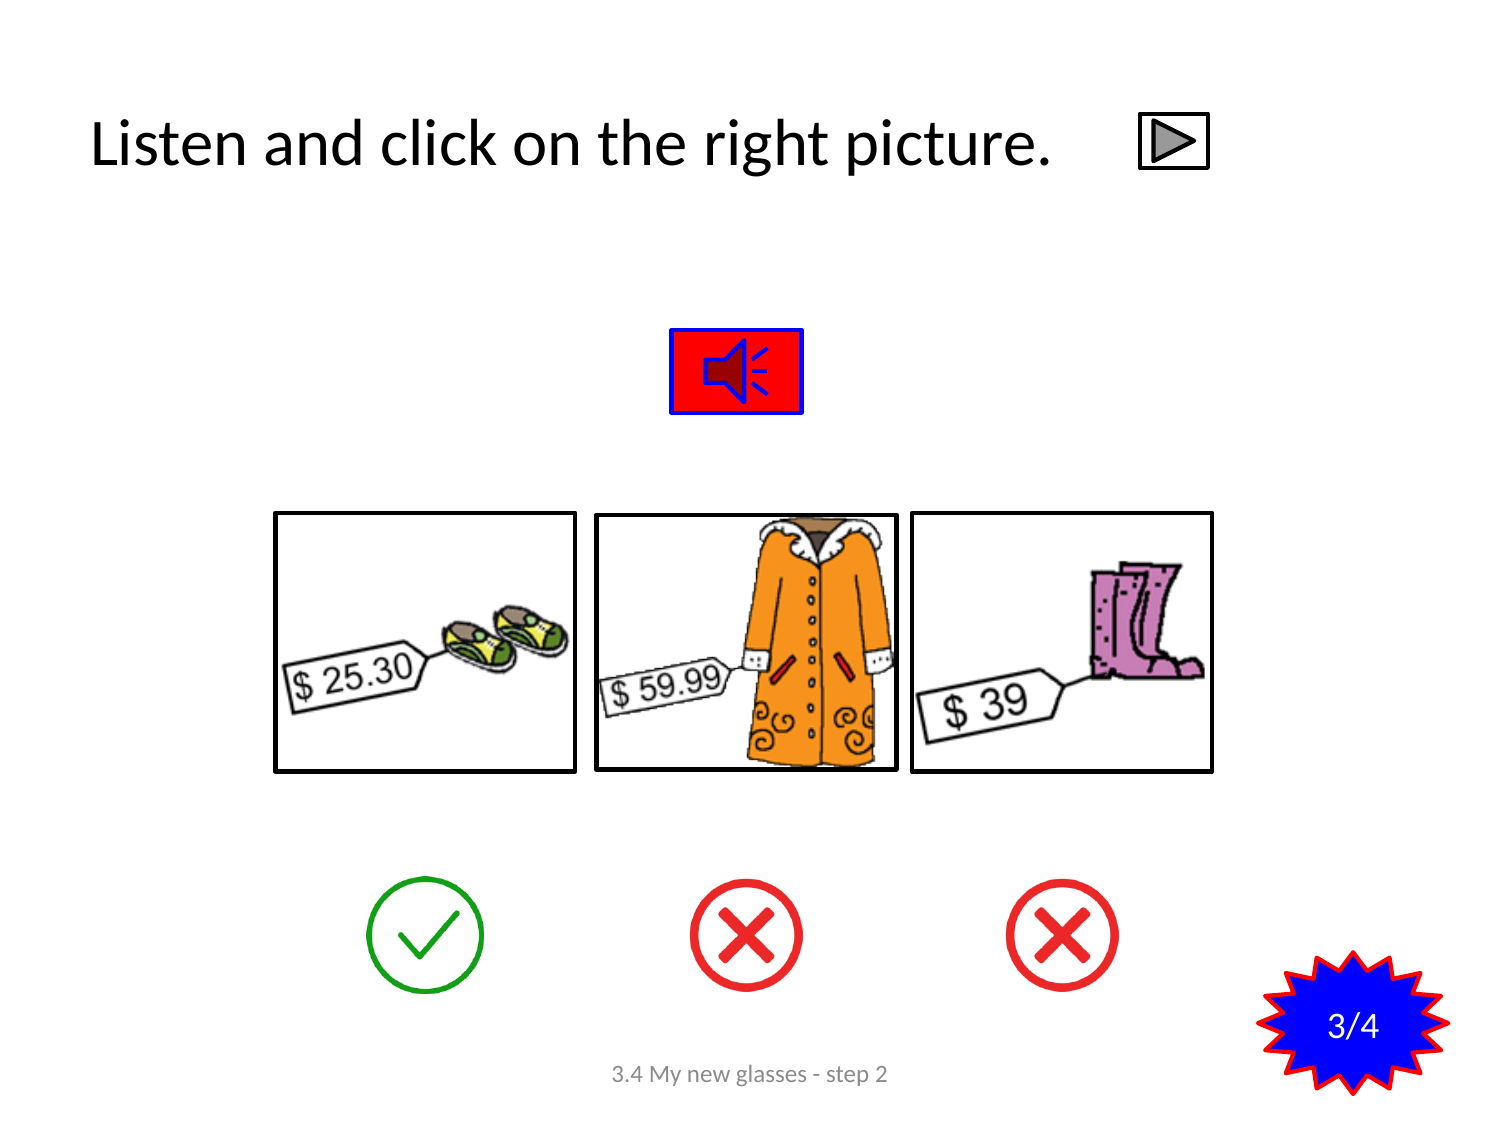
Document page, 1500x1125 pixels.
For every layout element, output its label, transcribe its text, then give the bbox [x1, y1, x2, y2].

picture [985, 858, 1139, 1012]
picture [914, 514, 1210, 770]
picture [598, 516, 895, 768]
text_box [669, 328, 804, 415]
footer 3.4 My new glasses - step 2 [512, 1042, 988, 1103]
picture [277, 514, 573, 770]
text_box [1138, 112, 1210, 170]
picture [669, 858, 823, 1012]
title Listen and click on the right picture. [75, 45, 1425, 233]
text_box 3/4 [1255, 950, 1451, 1097]
picture [366, 876, 484, 994]
